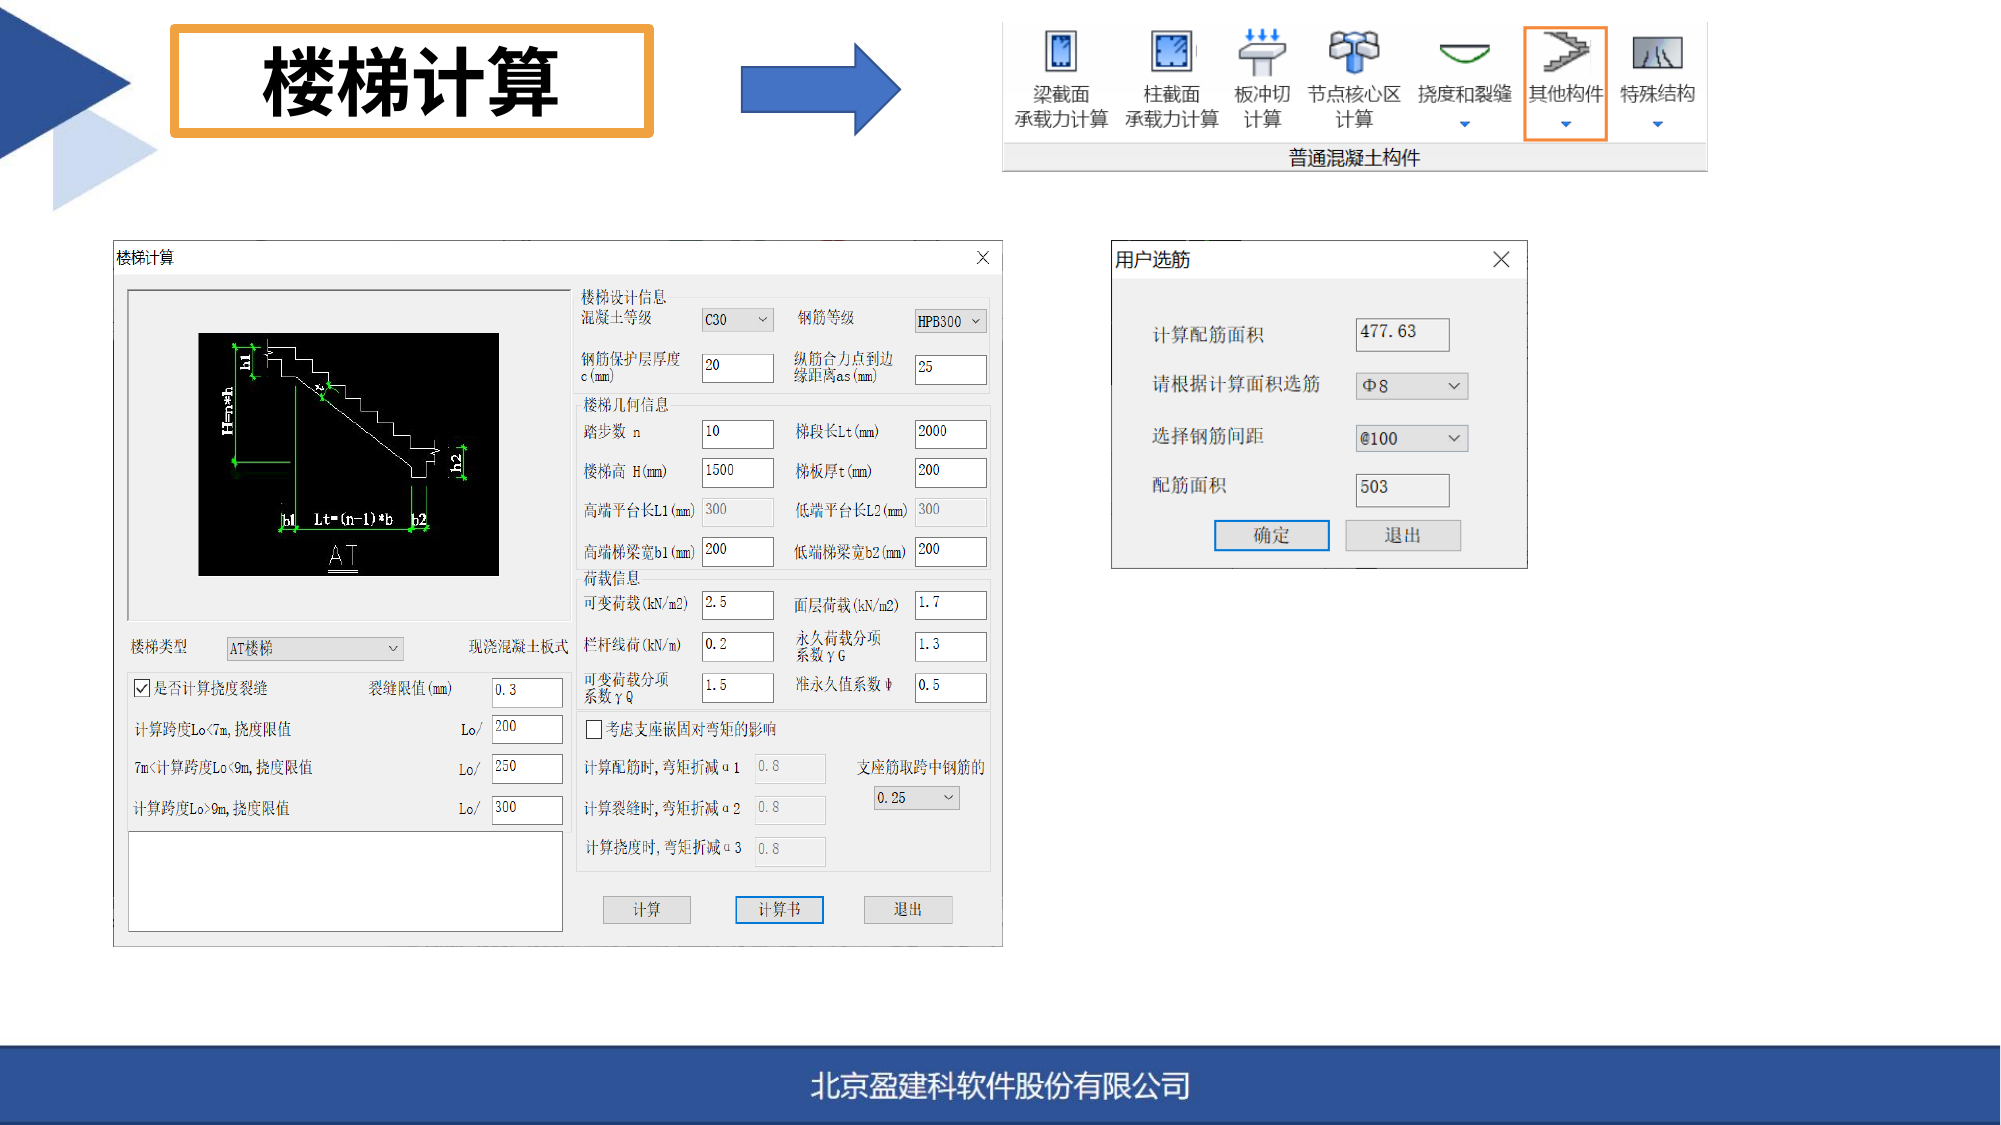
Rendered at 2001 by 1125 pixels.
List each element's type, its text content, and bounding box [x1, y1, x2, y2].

text_box 楼梯计算 [174, 28, 649, 133]
picture [0, 0, 2001, 1125]
text_box [740, 42, 902, 137]
